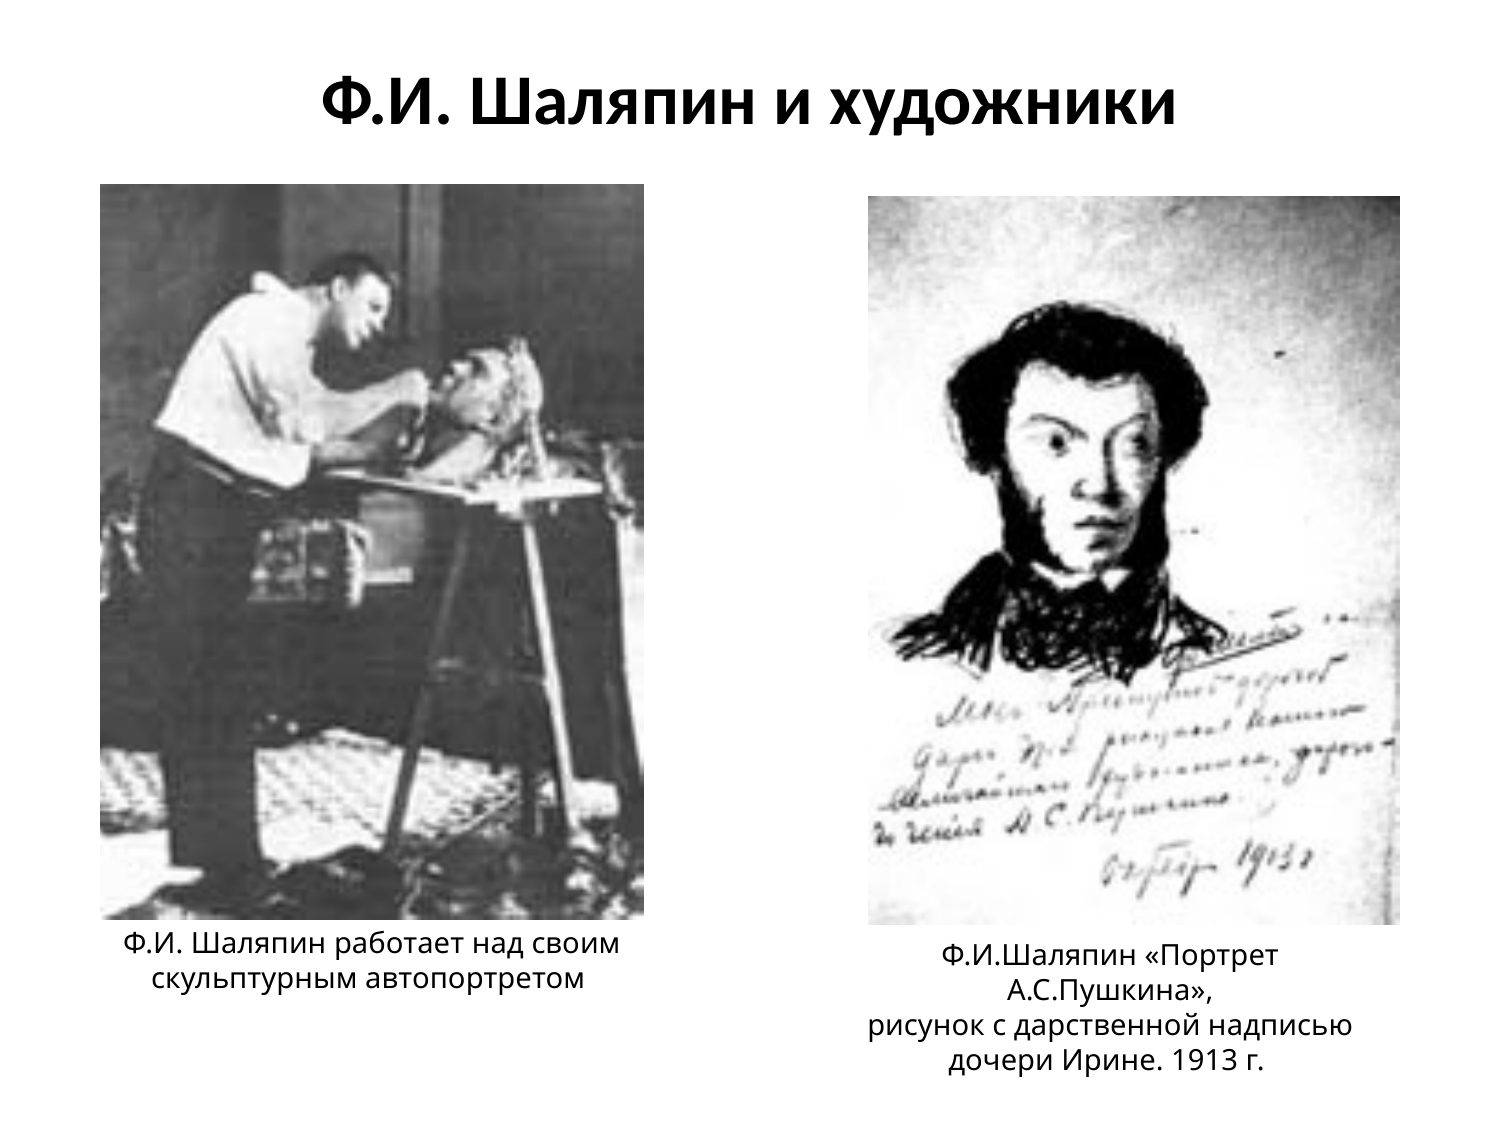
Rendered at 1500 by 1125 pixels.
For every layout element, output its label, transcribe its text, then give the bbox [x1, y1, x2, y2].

text_box Ф.И.Шаляпин «Портрет А.С.Пушкина», рисунок с дарственной надписью дочери Ирине. 1913 г. [832, 928, 1388, 1084]
picture [867, 195, 1400, 925]
title Ф.И. Шаляпин и художники [75, 45, 1425, 233]
picture [100, 184, 644, 921]
text_box Ф.И. Шаляпин работает над своим скульптурным автопортретом [100, 928, 644, 1002]
